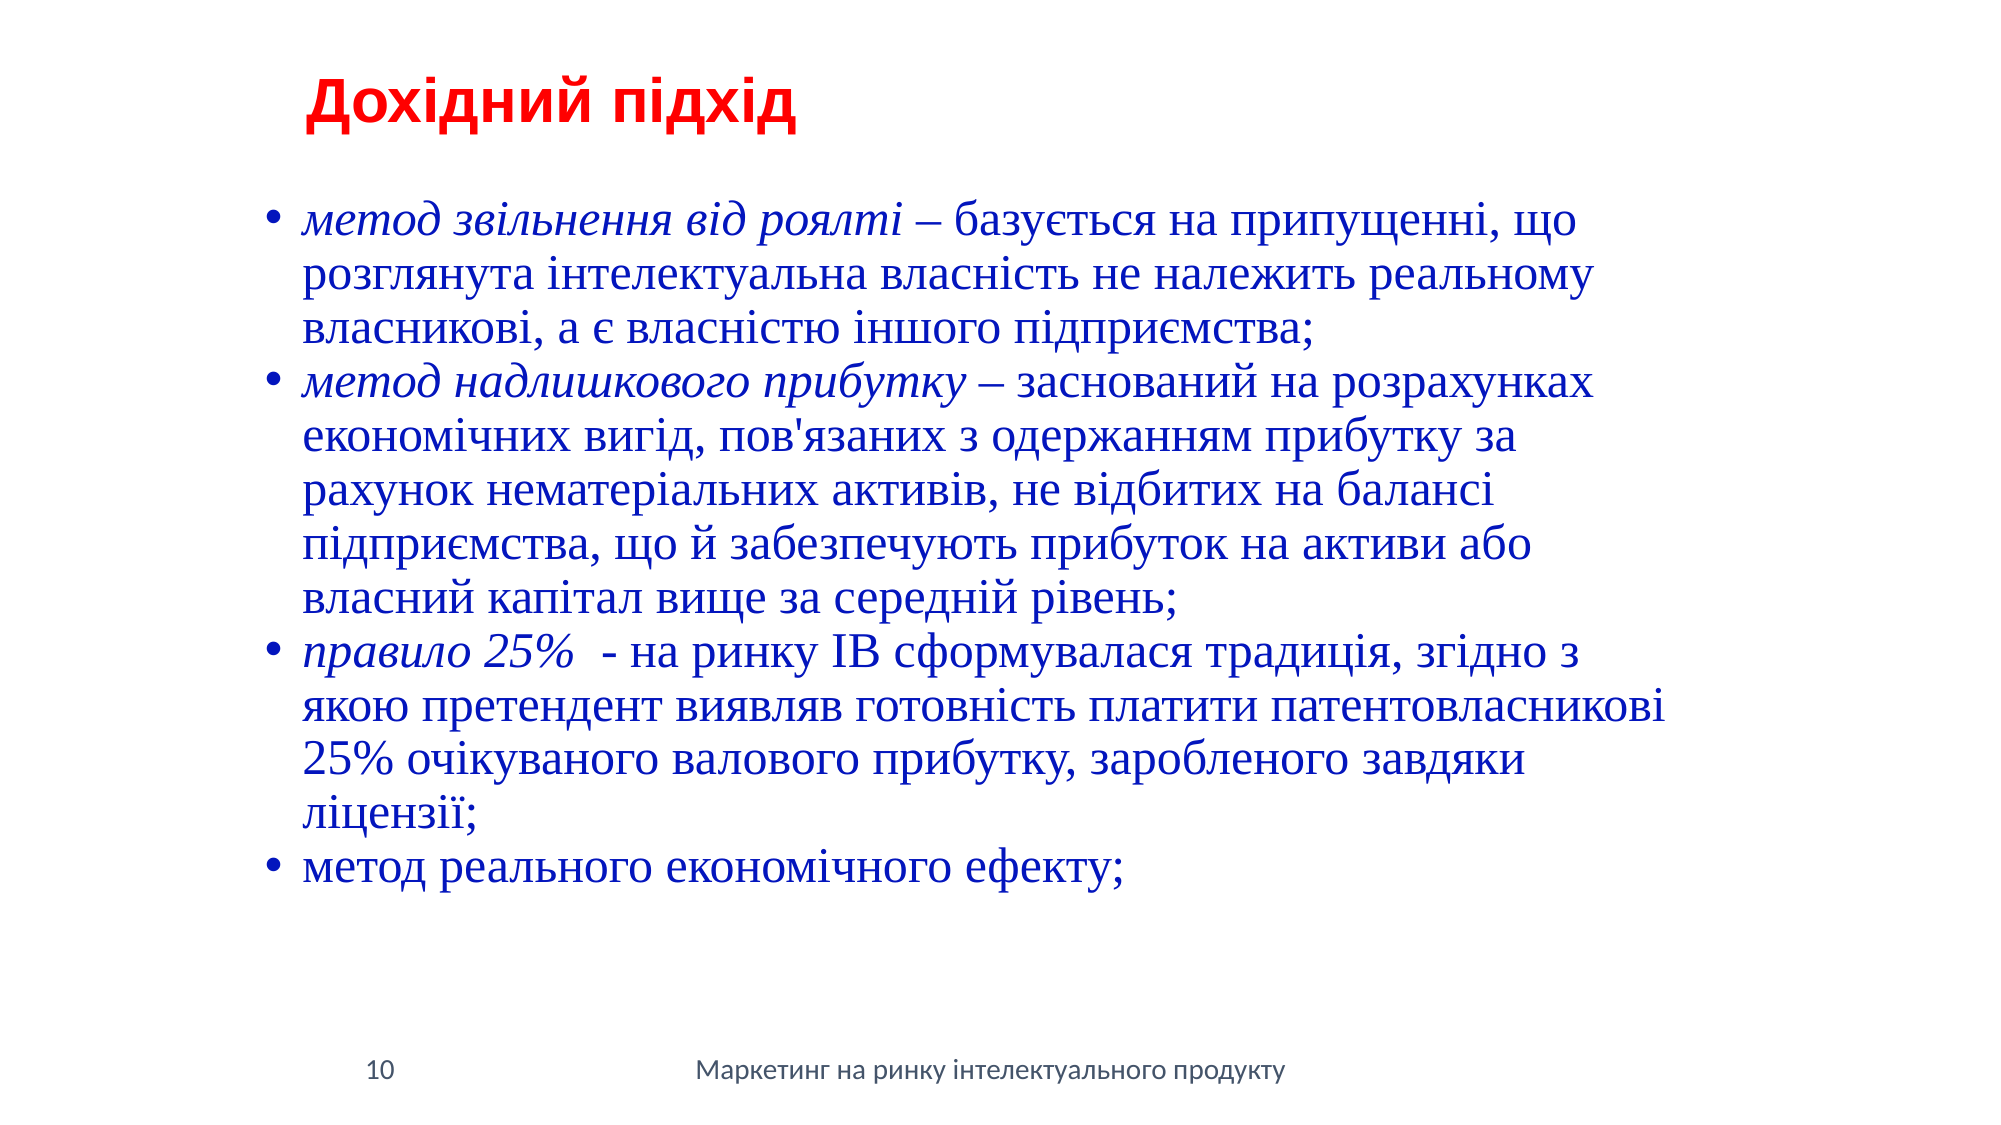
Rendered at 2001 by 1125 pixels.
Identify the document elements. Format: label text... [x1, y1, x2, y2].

text_box 10 [350, 1042, 676, 1103]
text_box Маркетинг на ринку інтелектуального продукту [676, 1042, 1301, 1103]
list метод звільнення від роялті – базується на припущенні, що розглянута інтелектуальна власність не належить реальному власникові, а є власністю іншого підприємства; метод надлишкового прибутку – заснований на розрахунках економічних вигід, пов'язаних з одержанням прибутку за рахунок нематеріальних активів, не відбитих на балансі підприємства, що й забезпечують прибуток на активи або власний капітал вище за середній рівень; правило 25% - на ринку ІВ сформувалася традиція, згідно з якою претендент виявляв готовність платити патентовласникові 25% очікуваного валового прибутку, заробленого завдяки ліцензії; метод реального економічного ефекту; [249, 184, 1702, 1012]
title Дохідний підхід [291, 31, 1750, 173]
